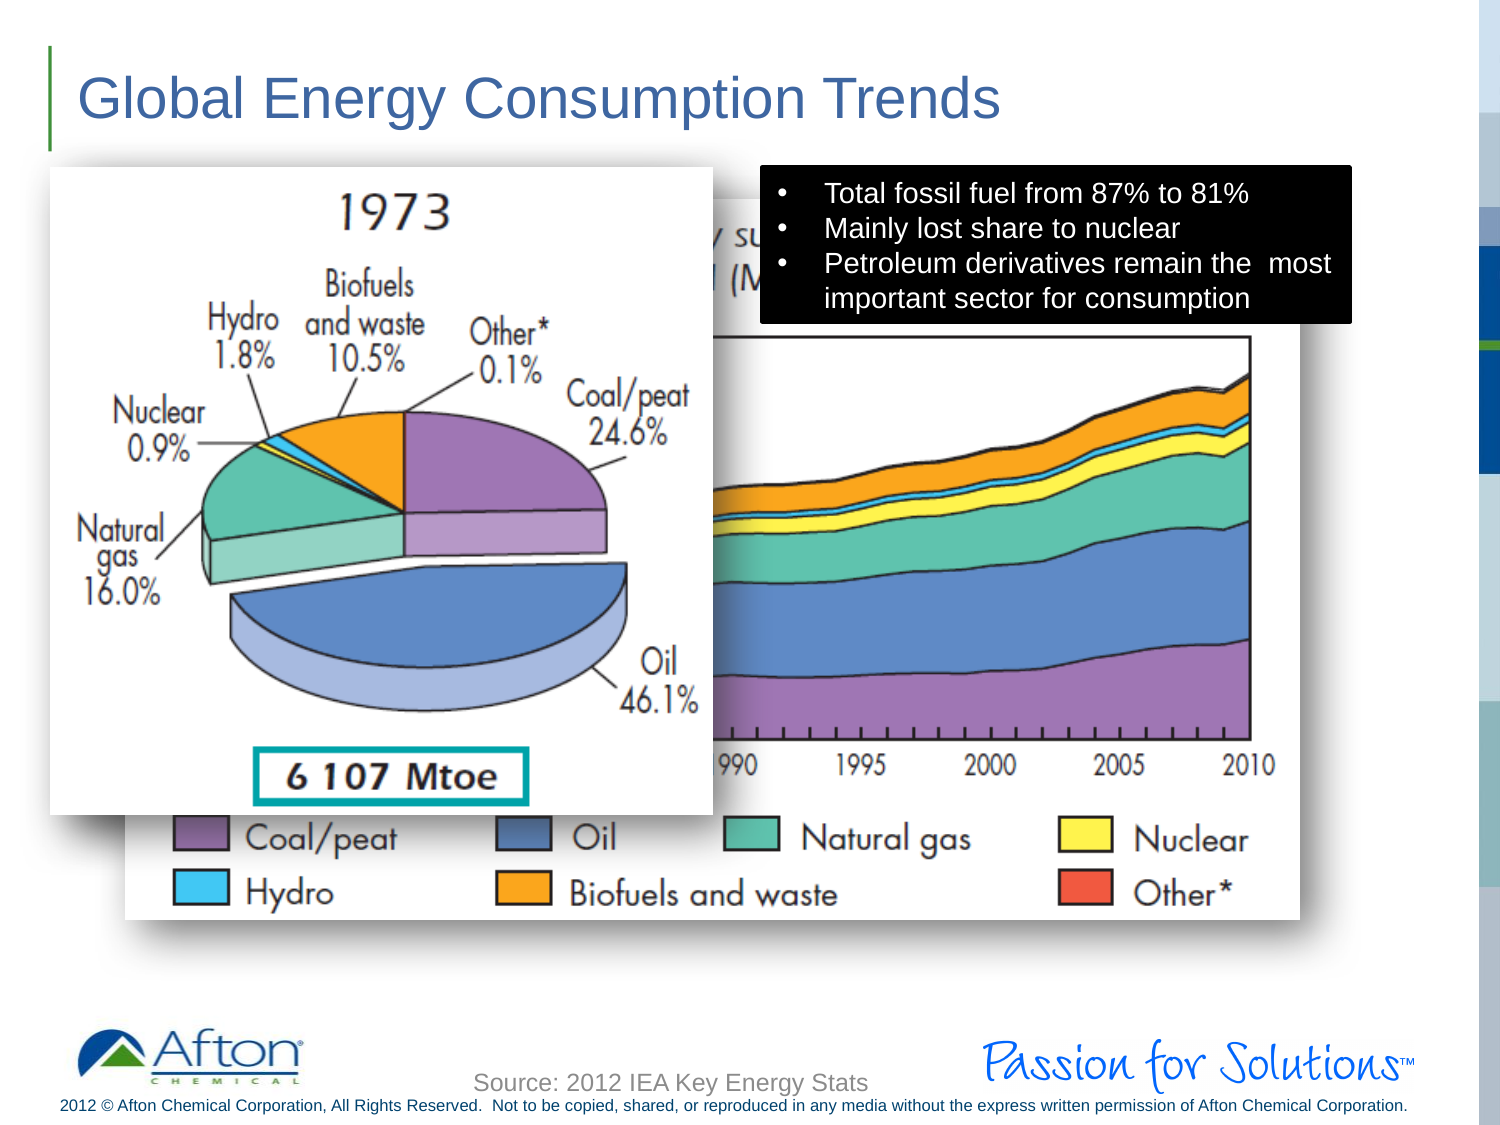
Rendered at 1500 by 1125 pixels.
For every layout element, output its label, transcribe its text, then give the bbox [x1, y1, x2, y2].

text_box 2012 © Afton Chemical Corporation, All Rights Reserved. Not to be copied, shared, or reproduced in any media without the express written permission of Afton Chemical Corporation. [0, 1084, 1475, 1125]
picture [49, 166, 1301, 920]
picture [983, 1039, 1414, 1084]
title Global Energy Consumption Trends [62, 44, 1428, 146]
picture [0, 984, 346, 1084]
text_box Total fossil fuel from 87% to 81% Mainly lost share to nuclear Petroleum derivatives remain the most important sector for consumption [760, 165, 1352, 324]
picture [1479, 0, 1500, 1125]
footer Source: 2012 IEA Key Energy Stats [437, 1062, 913, 1084]
